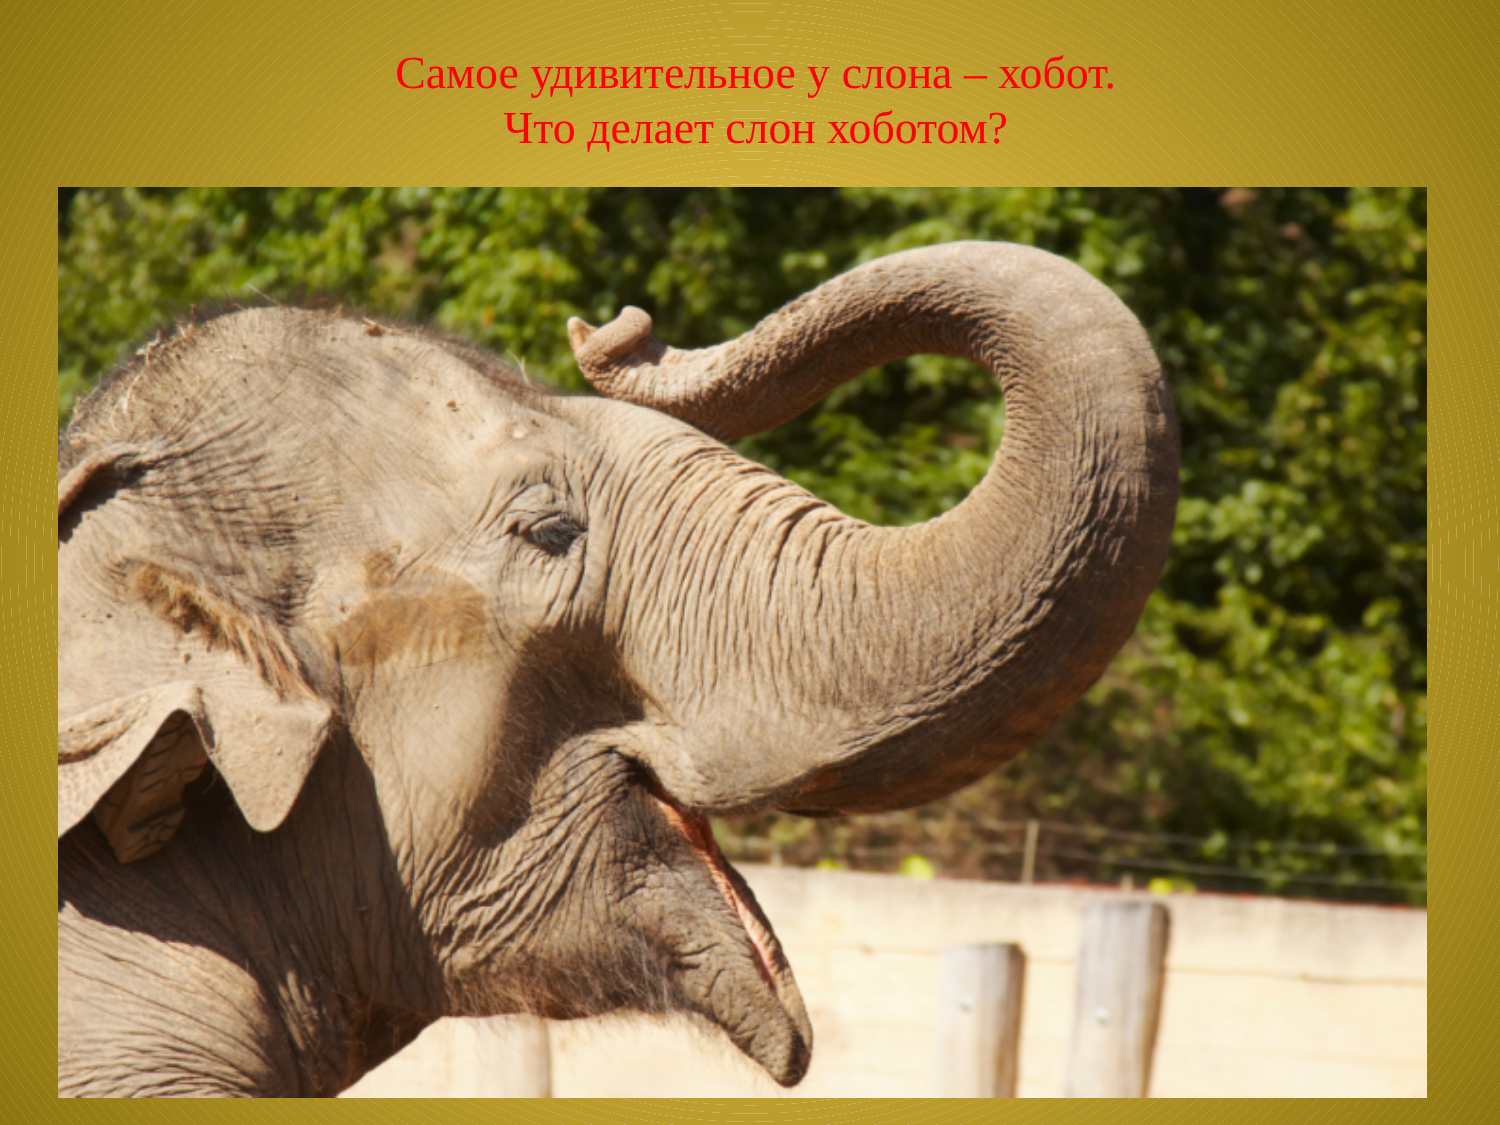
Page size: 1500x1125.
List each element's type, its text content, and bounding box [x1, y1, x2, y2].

text_box Самое удивительное у слона – хобот. Что делает слон хоботом? [82, 35, 1442, 160]
picture [58, 187, 1428, 1098]
